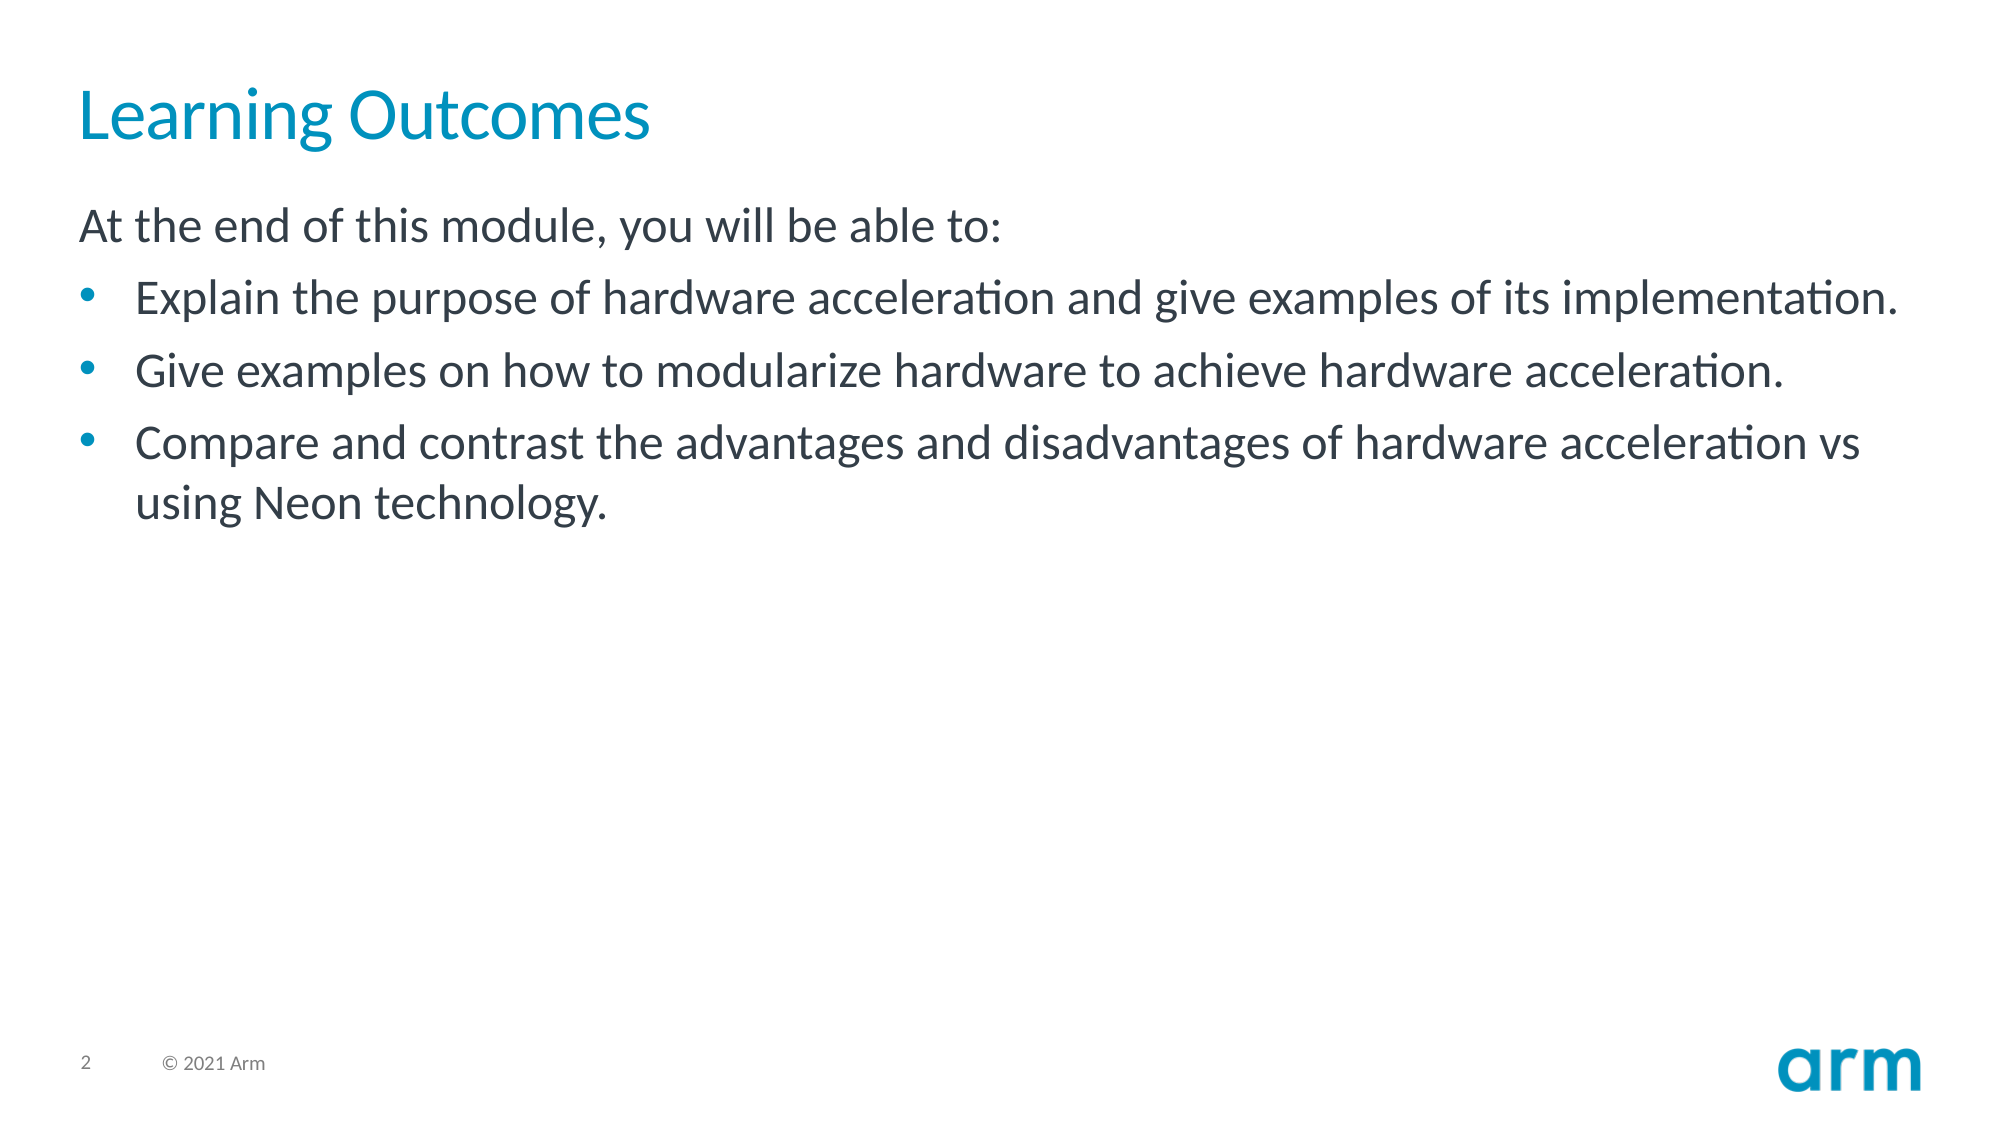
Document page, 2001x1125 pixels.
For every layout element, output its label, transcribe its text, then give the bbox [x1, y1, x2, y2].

picture [1777, 1047, 1922, 1093]
title Learning Outcomes [78, 78, 1922, 186]
list At the end of this module, you will be able to: Explain the purpose of hardware acceleration and give examples of its implementation. Give examples on how to modularize hardware to achieve hardware acceleration. Compare and contrast the advantages and disadvantages of hardware acceleration vs using Neon technology. [78, 192, 1922, 1004]
